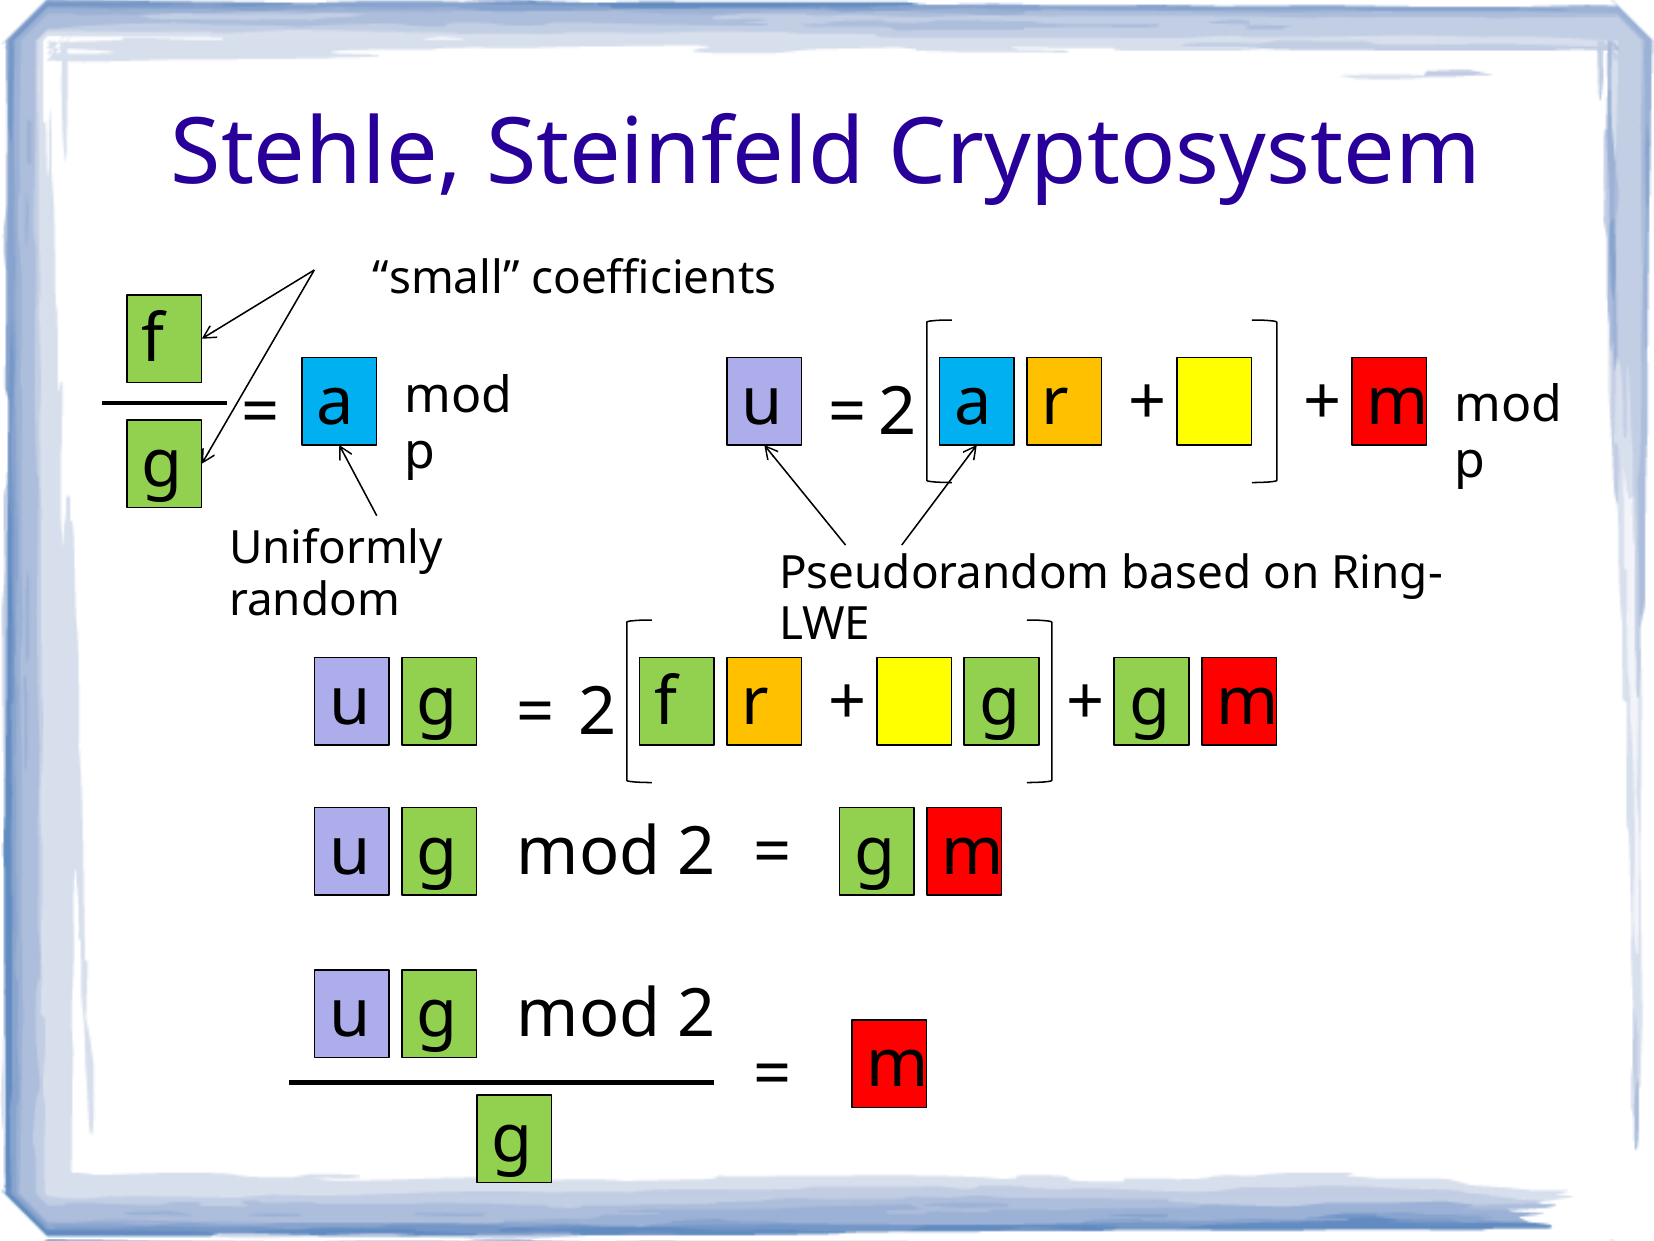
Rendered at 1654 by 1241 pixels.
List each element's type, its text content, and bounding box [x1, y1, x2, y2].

text_box u [314, 807, 390, 895]
text_box + [814, 658, 877, 747]
text_box u [314, 657, 390, 745]
text_box Uniformly random [214, 515, 627, 633]
text_box r [1026, 357, 1102, 445]
text_box m [851, 1020, 927, 1108]
text_box + [1052, 658, 1115, 747]
text_box g [1114, 658, 1190, 745]
text_box g [401, 657, 477, 745]
text_box + [1289, 357, 1352, 447]
text_box 2 [565, 667, 652, 757]
text_box g [401, 969, 477, 1058]
text_box [926, 320, 952, 367]
text_box g [401, 807, 477, 895]
text_box = [501, 667, 565, 757]
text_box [764, 444, 846, 546]
text_box = [739, 1029, 802, 1119]
text_box [1251, 320, 1277, 483]
text_box [626, 757, 652, 783]
text_box 2 [877, 367, 952, 457]
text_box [339, 444, 378, 516]
text_box g [839, 807, 915, 895]
text_box mod 2 [501, 807, 739, 897]
text_box m [926, 807, 1002, 895]
text_box Pseudorandom based on Ring-LWE [764, 540, 1540, 658]
text_box u [726, 357, 802, 445]
text_box [876, 658, 952, 745]
text_box u [314, 969, 390, 1058]
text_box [201, 269, 315, 465]
text_box m [1351, 357, 1427, 445]
text_box f [126, 294, 196, 383]
text_box [1026, 658, 1052, 783]
text_box g [126, 420, 202, 508]
text_box “small” coefficients [357, 245, 877, 311]
text_box mod p [1439, 369, 1615, 497]
text_box = [739, 807, 802, 897]
text_box [1176, 357, 1251, 445]
text_box mod p [389, 361, 565, 488]
text_box m [1201, 658, 1277, 745]
text_box r [726, 657, 802, 745]
text_box mod 2 [501, 970, 777, 1060]
text_box g [964, 658, 1040, 745]
text_box g [476, 1095, 552, 1183]
text_box f [639, 657, 715, 745]
text_box a [318, 357, 377, 445]
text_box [901, 444, 977, 546]
text_box [626, 620, 652, 667]
text_box = [814, 367, 877, 457]
text_box a [952, 357, 1015, 445]
title Stehle, Steinfeld Cryptosystem [82, 49, 1571, 257]
text_box + [1114, 357, 1177, 447]
picture [0, 0, 1654, 1241]
